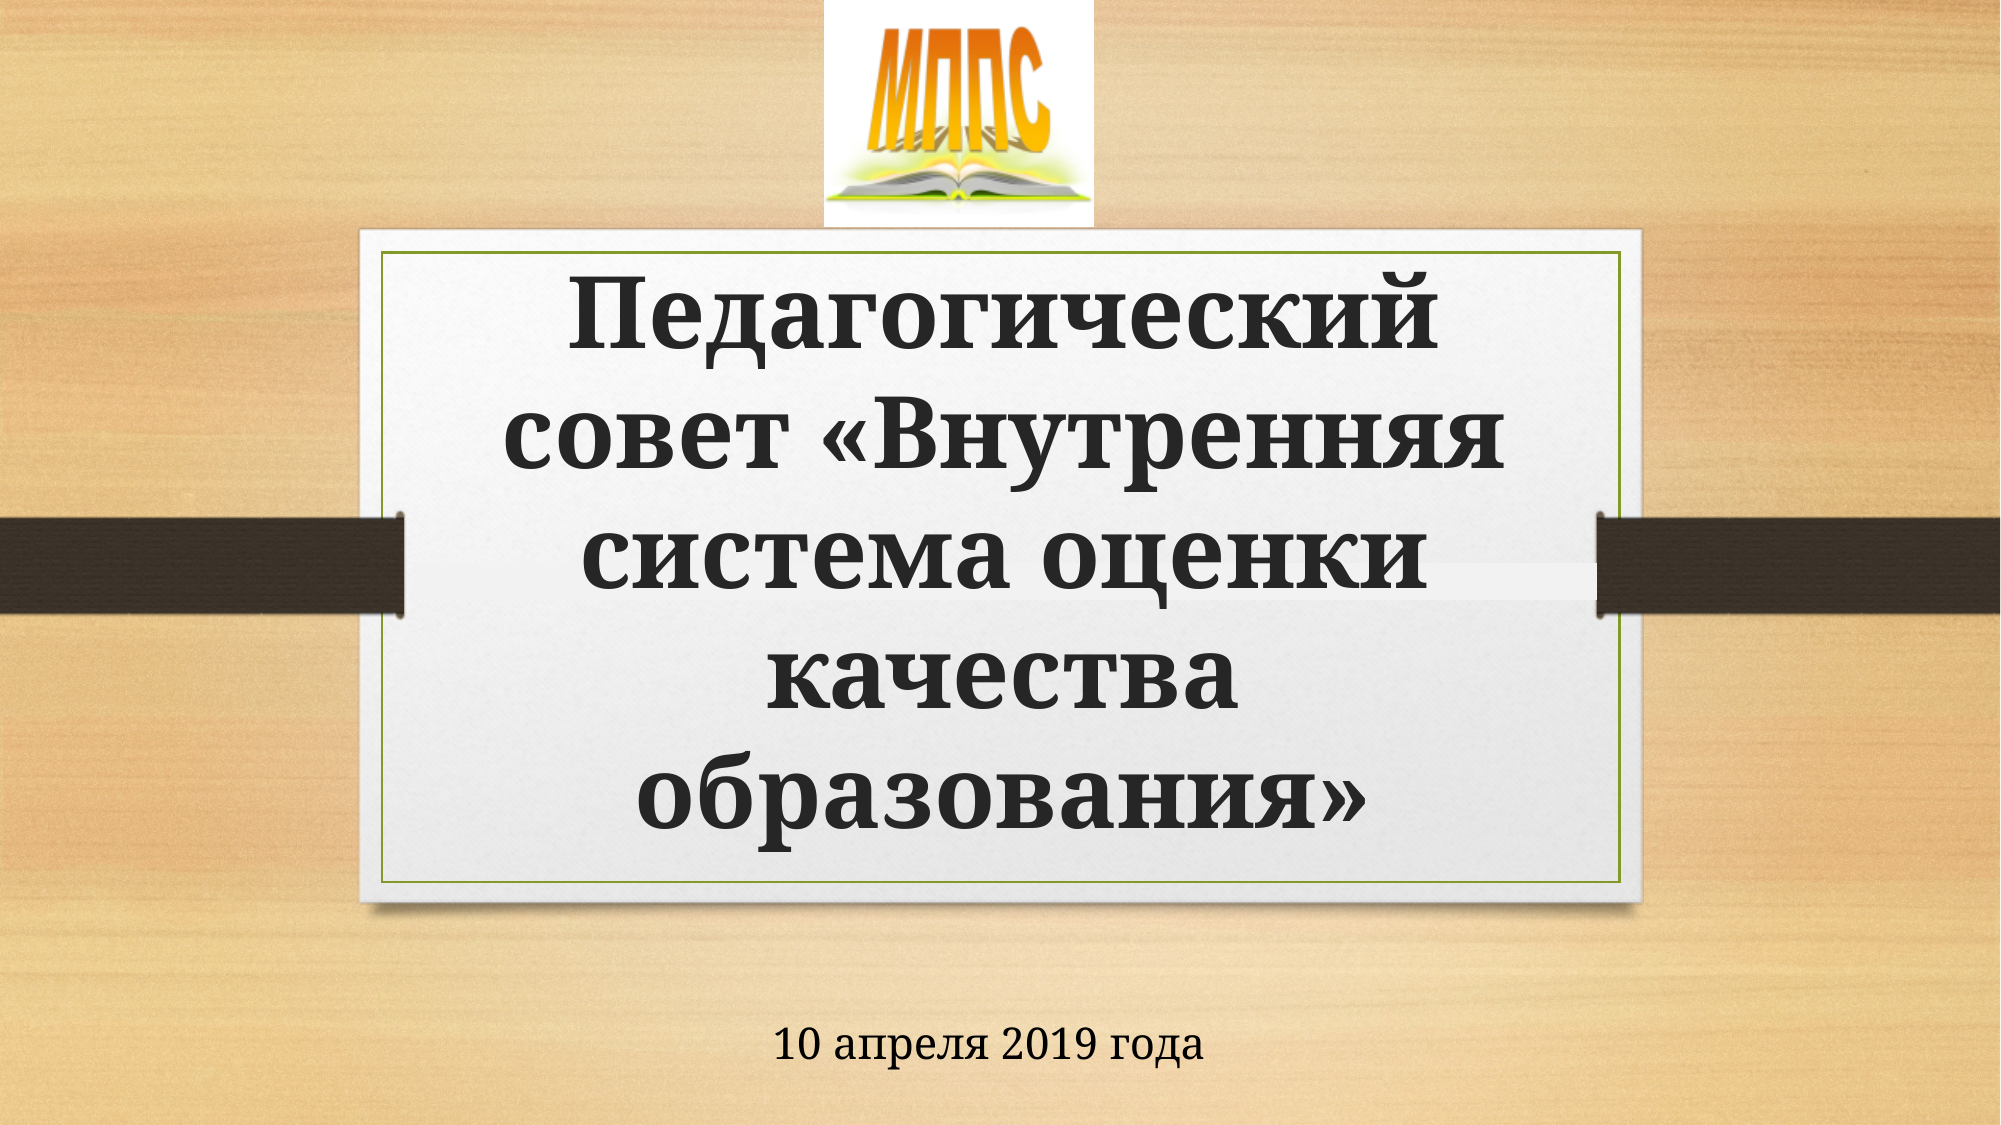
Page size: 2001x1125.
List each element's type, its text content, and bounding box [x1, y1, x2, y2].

picture [0, 0, 2001, 1125]
title Педагогический совет «Внутренняя система оценки качества образования» [410, 184, 1597, 857]
subtitle 10 апреля 2019 года [430, 1008, 1549, 1125]
